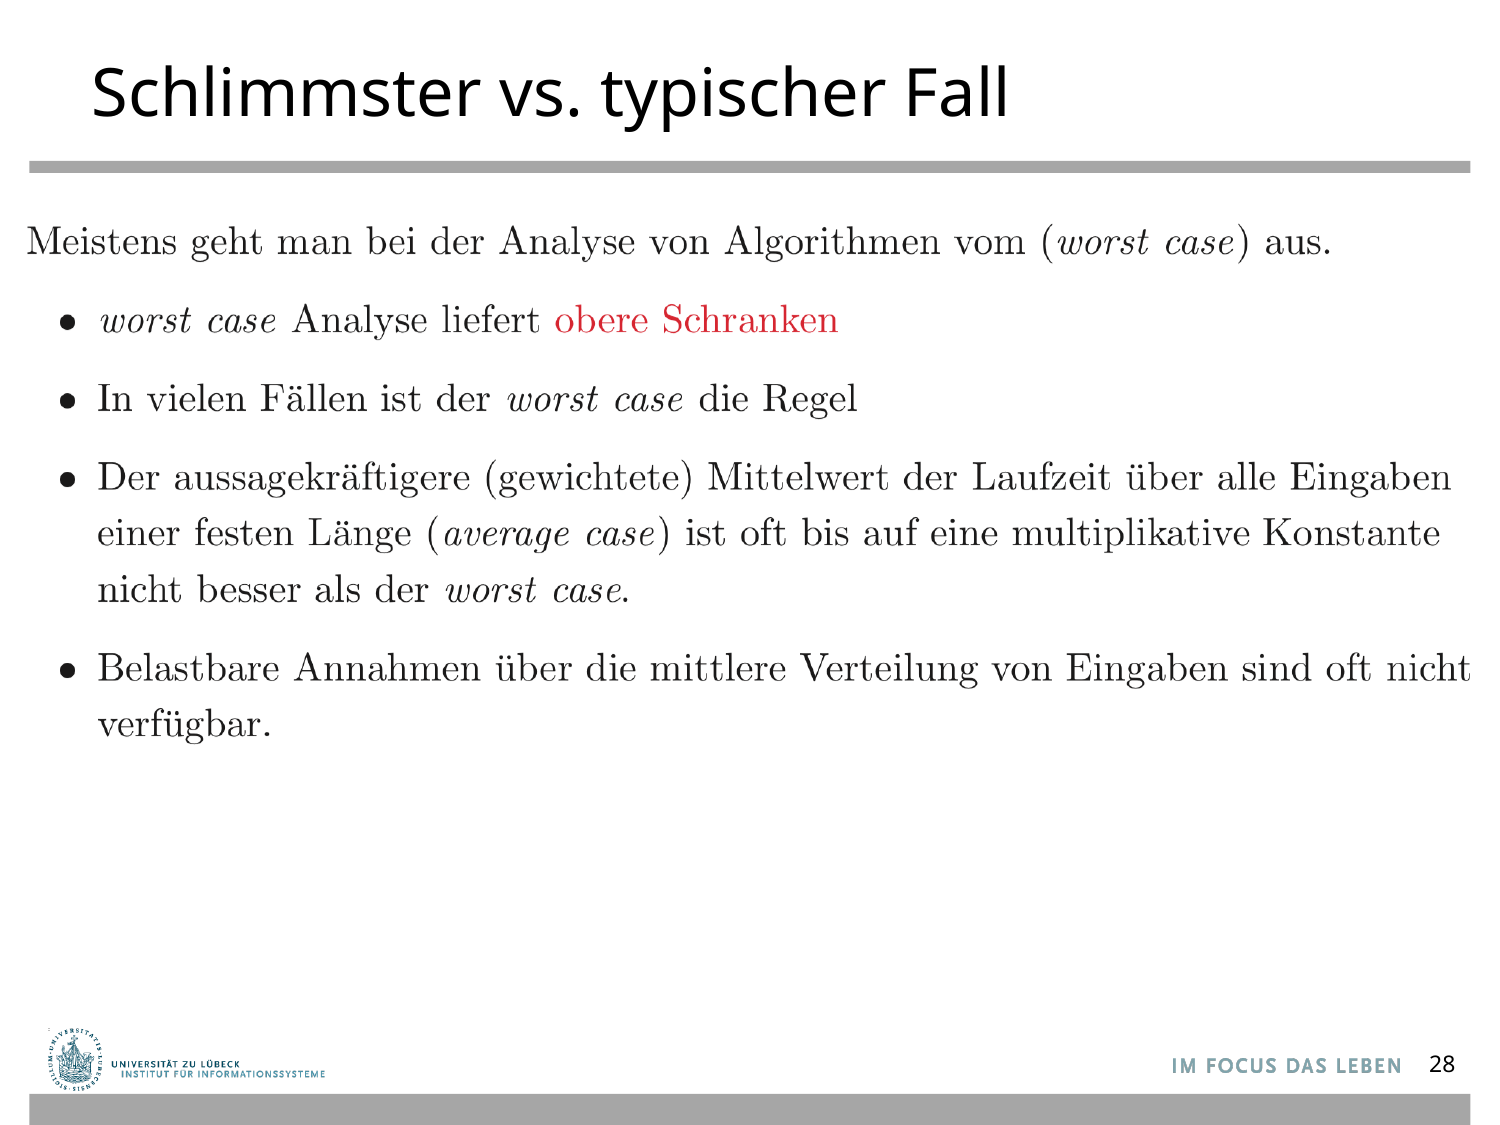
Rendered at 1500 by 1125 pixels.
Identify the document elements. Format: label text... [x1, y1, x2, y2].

picture [0, 195, 1500, 763]
slide_number 28 [1305, 1050, 1471, 1083]
title Schlimmster vs. typischer Fall [76, 42, 1427, 126]
picture [1173, 1058, 1305, 1073]
